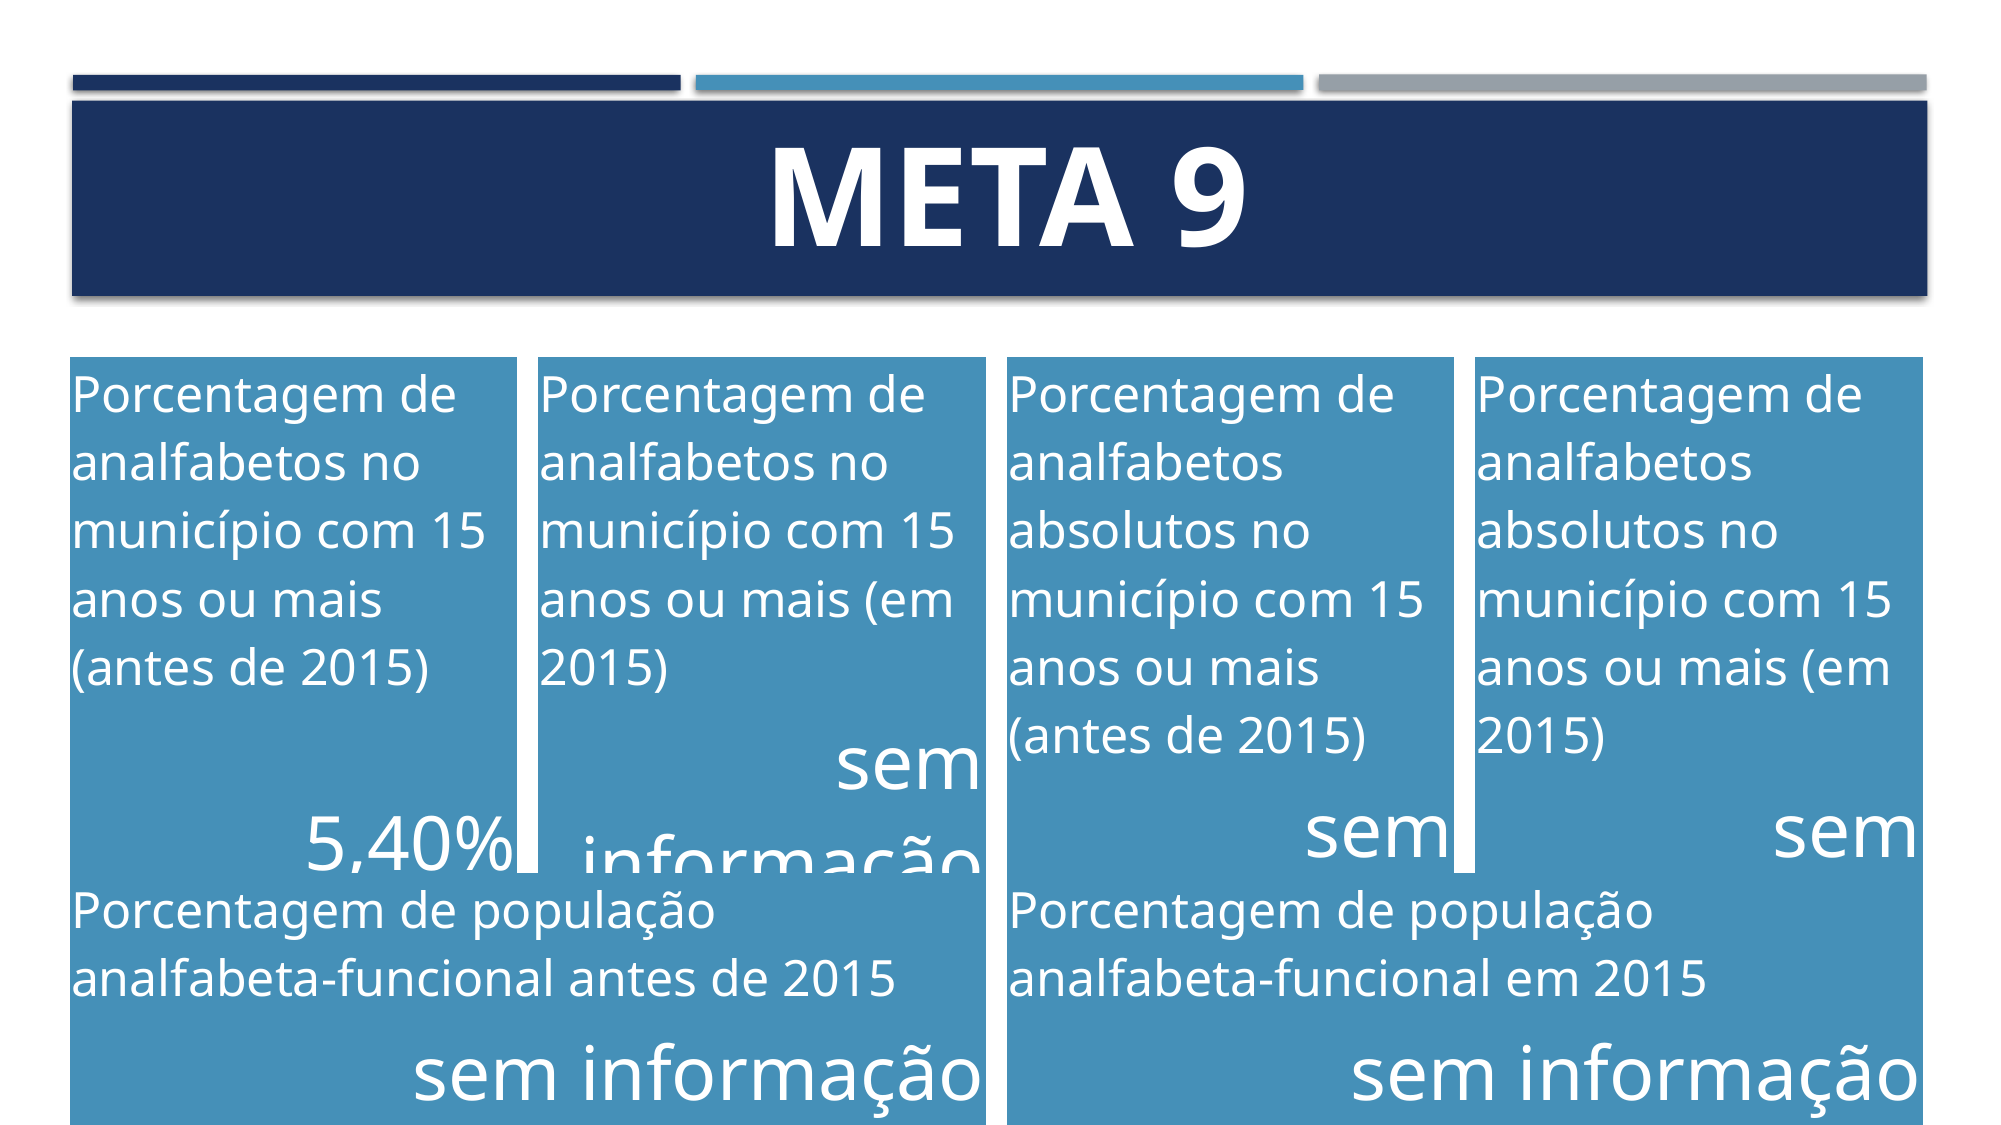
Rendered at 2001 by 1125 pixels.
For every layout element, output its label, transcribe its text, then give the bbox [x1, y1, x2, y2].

table_cell sem informação [1007, 776, 1454, 873]
table_cell sem informação [1475, 776, 1923, 873]
table_header Porcentagem de população analfabeta-funcional antes de 2015 [70, 873, 986, 1019]
table_header Porcentagem de analfabetos no município com 15 anos ou mais (em 2015) [538, 357, 986, 708]
table_header Porcentagem de população analfabeta-funcional em 2015 [1007, 873, 1923, 1019]
table_cell sem informação [538, 708, 986, 873]
table_header Porcentagem de analfabetos absolutos no município com 15 anos ou mais (antes de 2015) [1007, 357, 1454, 776]
title Meta 9 [108, 115, 1905, 282]
table_cell 5,40% [70, 708, 517, 873]
table_cell sem informação [1007, 1019, 1923, 1125]
table_header Porcentagem de analfabetos absolutos no município com 15 anos ou mais (em 2015) [1475, 357, 1923, 776]
table_cell sem informação [70, 1019, 986, 1125]
table_header Porcentagem de analfabetos no município com 15 anos ou mais (antes de 2015) [70, 357, 517, 708]
